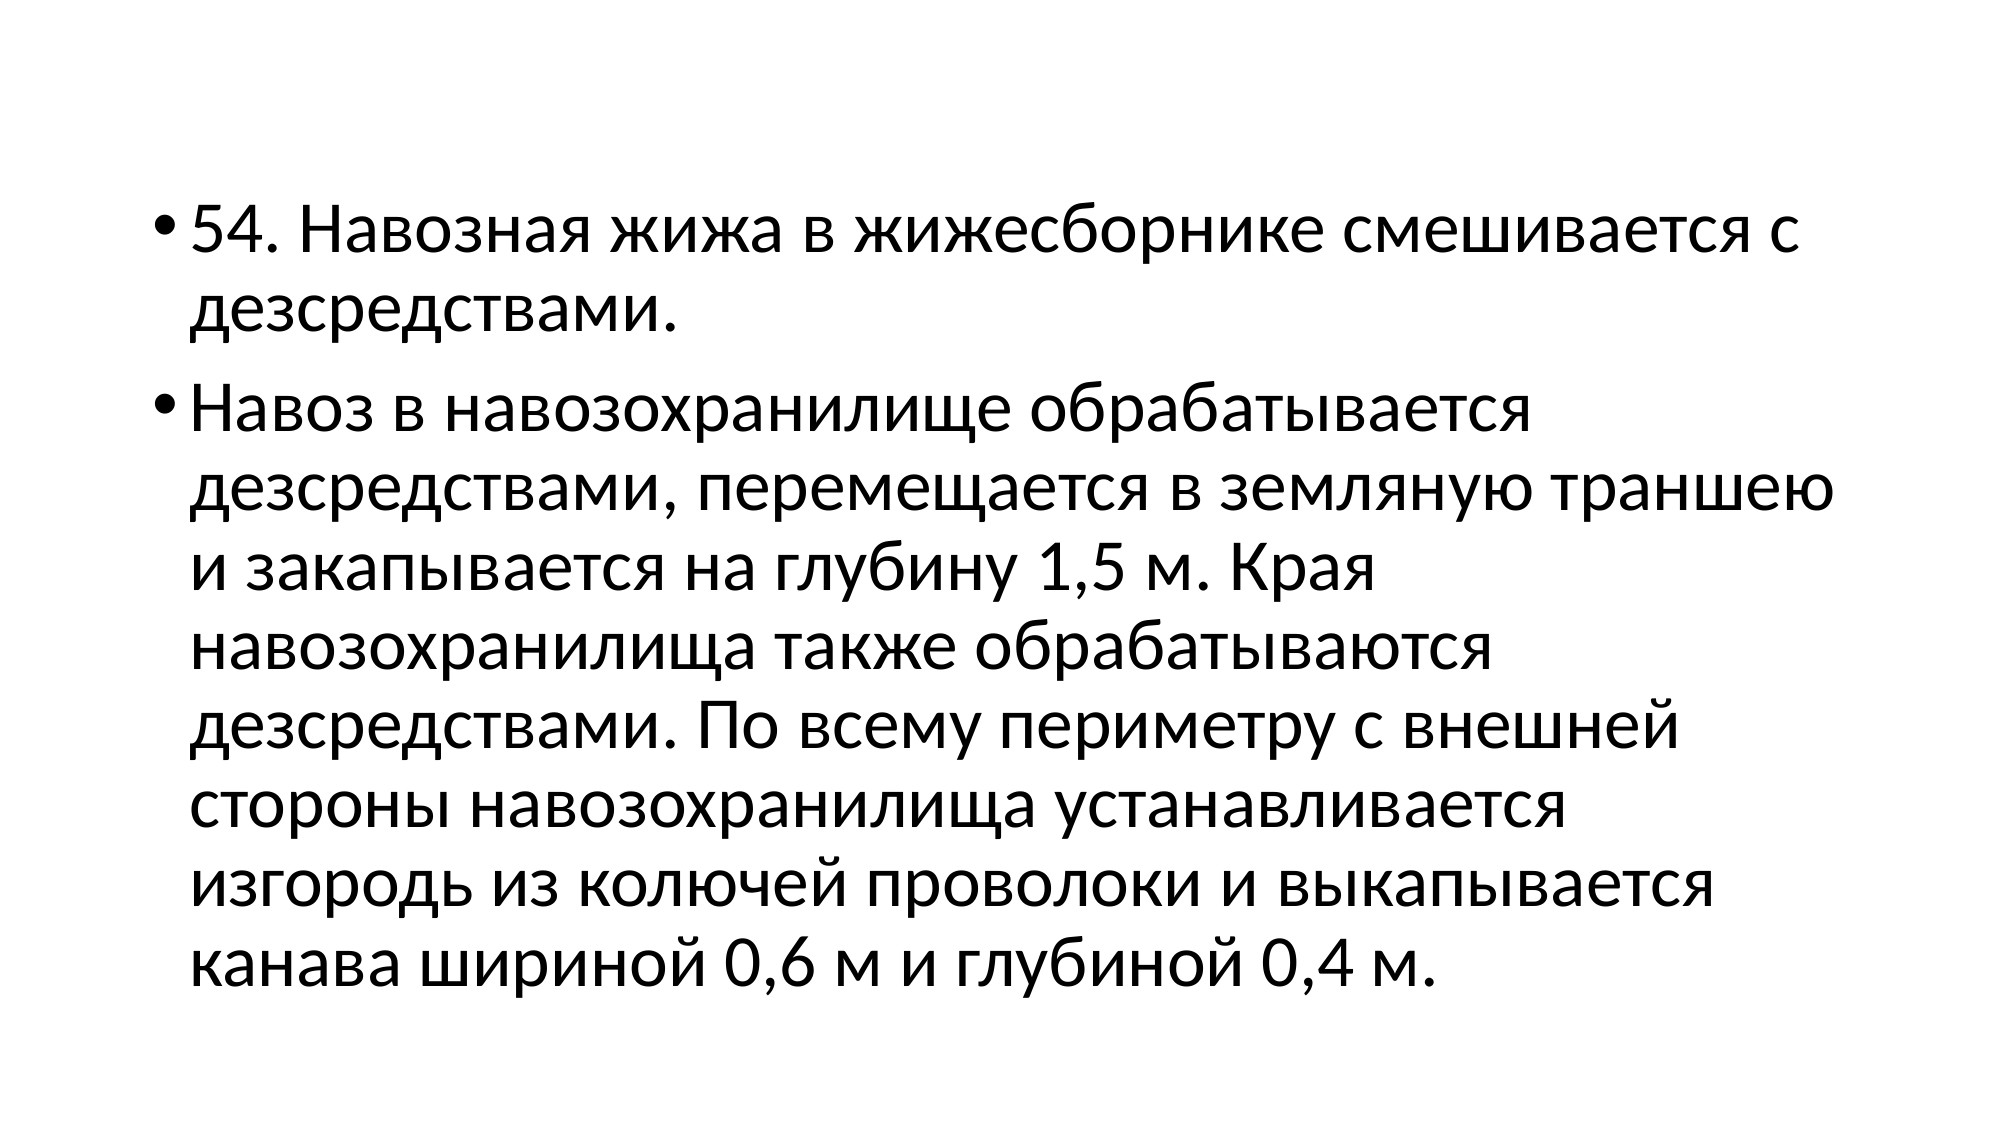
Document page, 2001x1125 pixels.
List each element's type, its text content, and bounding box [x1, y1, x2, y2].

list 54. Навозная жижа в жижесборнике смешивается с дезсредствами. Навоз в навозохранилище обрабатывается дезсредствами, перемещается в земляную траншею и закапывается на глубину 1,5 м. Края навозохранилища также обрабатываются дезсредствами. По всему периметру с внешней стороны навозохранилища устанавливается изгородь из колючей проволоки и выкапывается канава шириной 0,6 м и глубиной 0,4 м. [137, 181, 1863, 1014]
